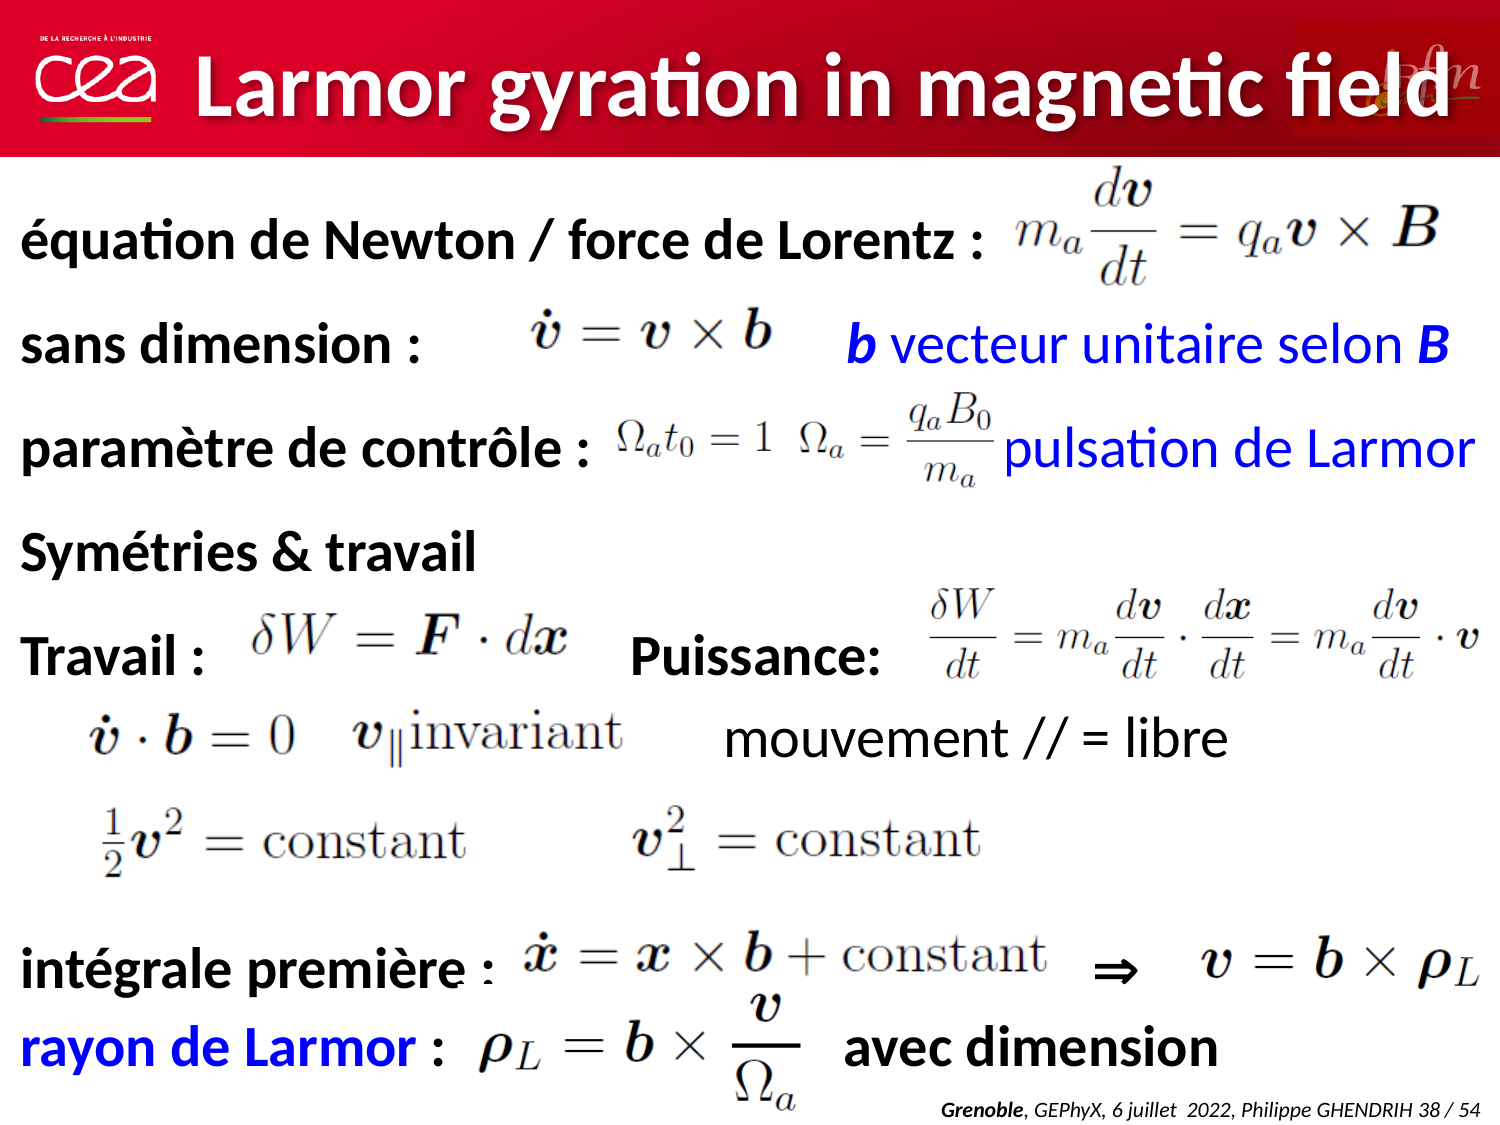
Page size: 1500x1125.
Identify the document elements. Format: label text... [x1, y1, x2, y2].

picture [790, 383, 1007, 491]
text_box [1466, 19, 1500, 139]
picture [623, 796, 988, 877]
picture [520, 301, 788, 357]
text_box rayon de Larmor : avec dimension [5, 993, 1363, 1125]
text_box équation de Newton / force de Lorentz : sans dimension : b vecteur unitaire selon B paramètre de contrôle : pulsation de Larmor Symétries & travail Travail : Puissance: intégrale première :  [5, 159, 1498, 1008]
picture [244, 593, 581, 672]
picture [0, 0, 1500, 157]
picture [457, 921, 1056, 1116]
picture [95, 803, 475, 882]
text_box Grenoble, GEPhyX, 6 juillet 2022, Philippe GHENDRIH 38 / 54 [926, 1095, 1486, 1125]
picture [348, 708, 627, 771]
title Larmor gyration in magnetic field [191, 4, 1457, 155]
text_box mouvement // = libre [708, 684, 1324, 777]
picture [1005, 158, 1448, 303]
picture [80, 691, 303, 761]
picture [1194, 932, 1487, 999]
picture [604, 397, 785, 463]
picture [925, 580, 1487, 688]
